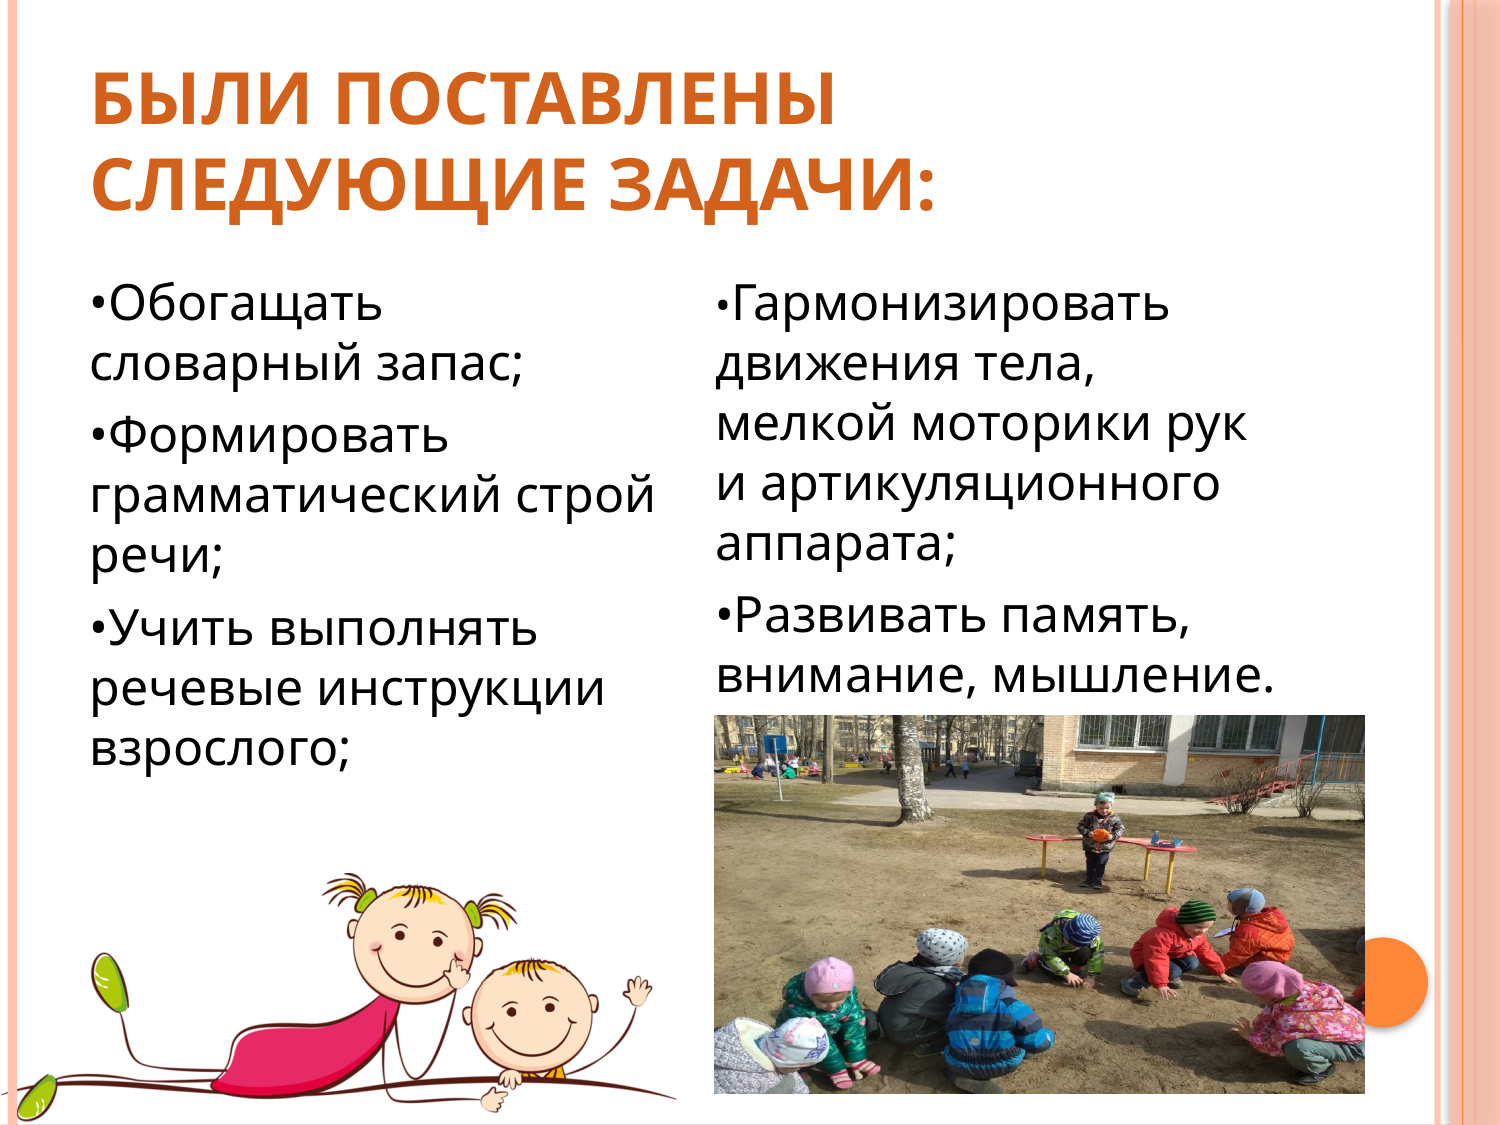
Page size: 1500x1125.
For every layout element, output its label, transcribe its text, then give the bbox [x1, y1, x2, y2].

list •Обогащать словарный запас; •Формировать грамматический строй речи; •Учить выполнять речевые инструкции взрослого; [75, 262, 675, 1013]
list •Гармонизировать движения тела, мелкой моторики рук и артикуляционного аппарата; •Развивать память, внимание, мышление. [700, 262, 1301, 1013]
title Были поставлены следующие задачи: [75, 45, 1300, 233]
picture [1441, 0, 1449, 1125]
picture [18, 0, 1434, 1125]
picture [0, 0, 7, 1125]
